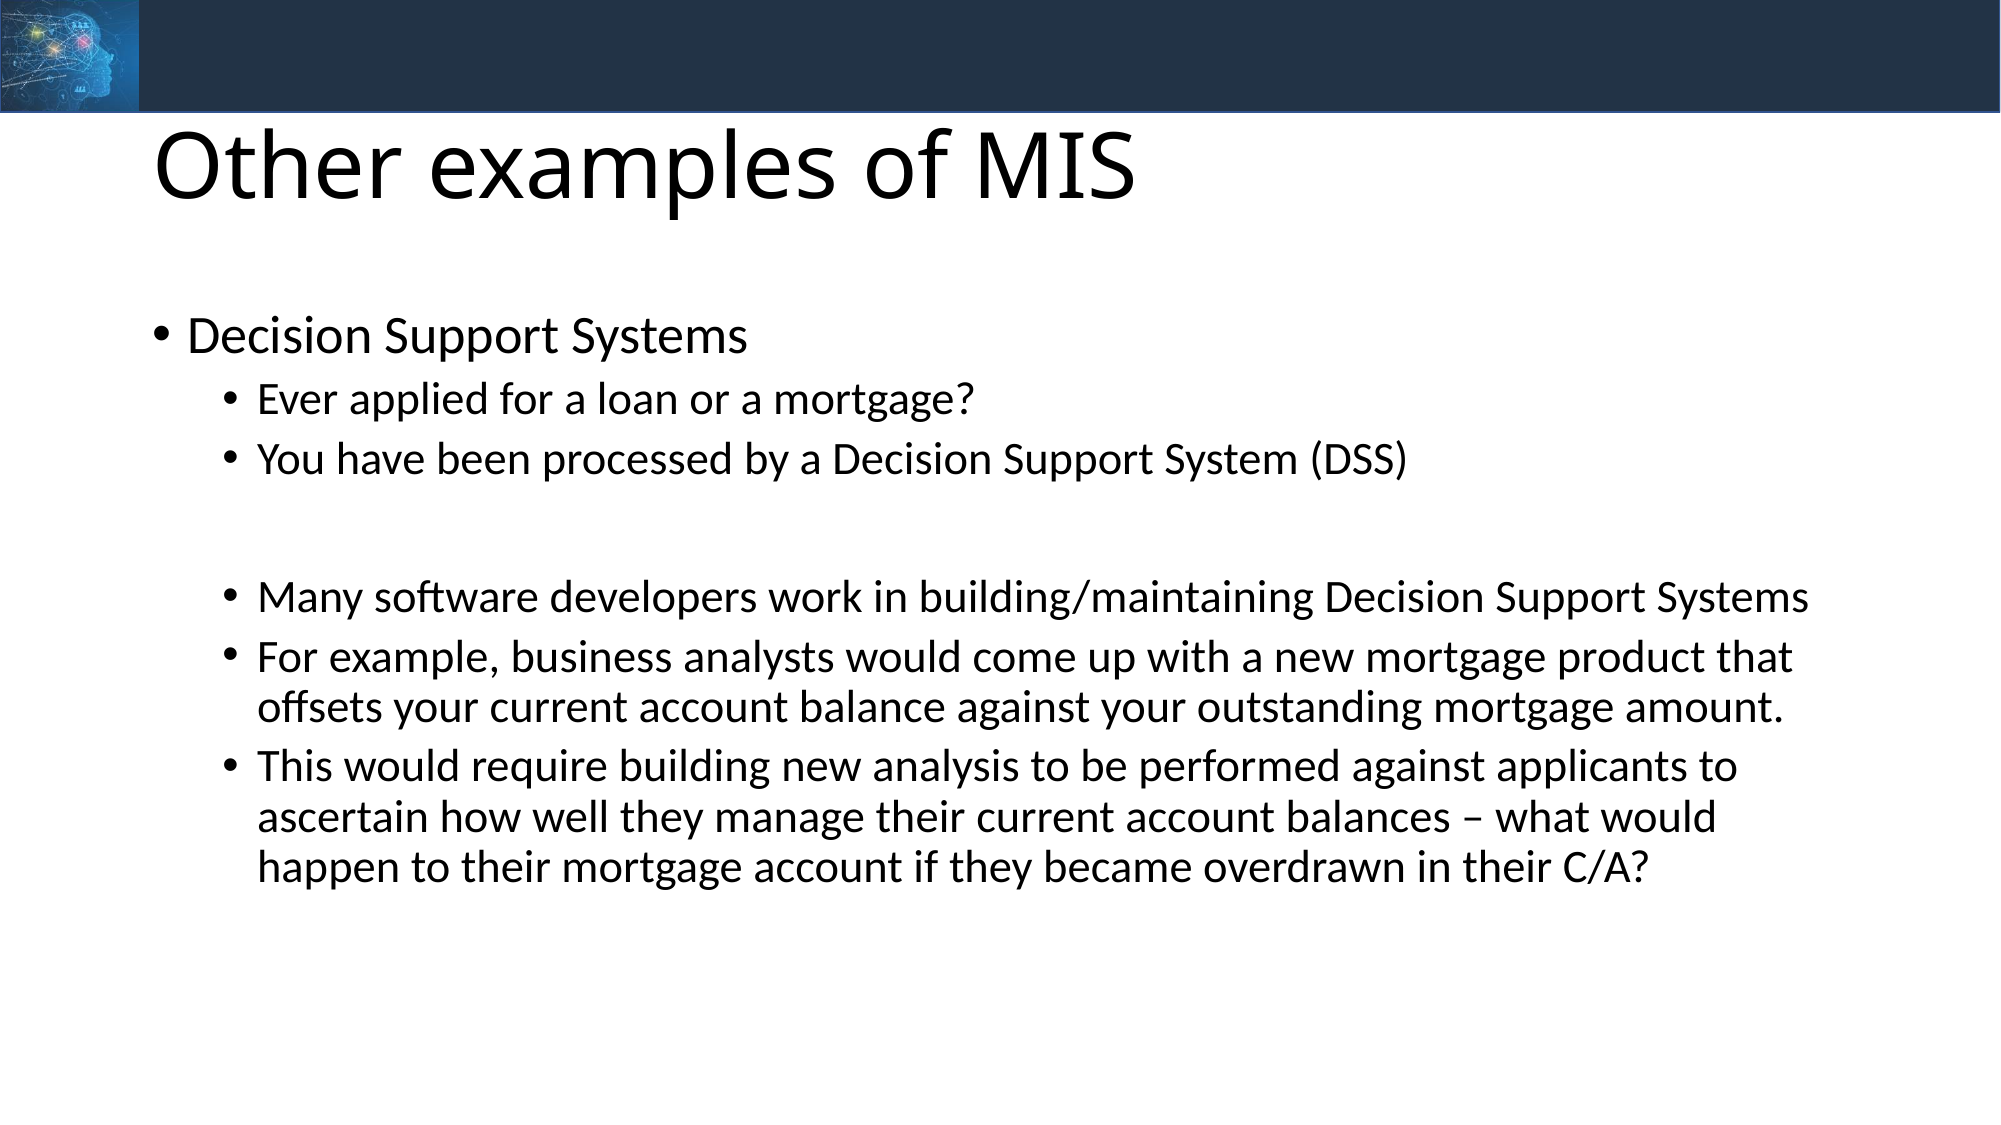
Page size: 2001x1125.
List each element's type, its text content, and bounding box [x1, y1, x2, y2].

title Other examples of MIS [137, 59, 1863, 278]
list Decision Support Systems Ever applied for a loan or a mortgage? You have been processed by a Decision Support System (DSS) Many software developers work in building/maintaining Decision Support Systems For example, business analysts would come up with a new mortgage product that offsets your current account balance against your outstanding mortgage amount. This would require building new analysis to be performed against applicants to ascertain how well they manage their current account balances – what would happen to their mortgage account if they became overdrawn in their C/A? [137, 299, 1863, 1014]
picture [2, 0, 139, 111]
